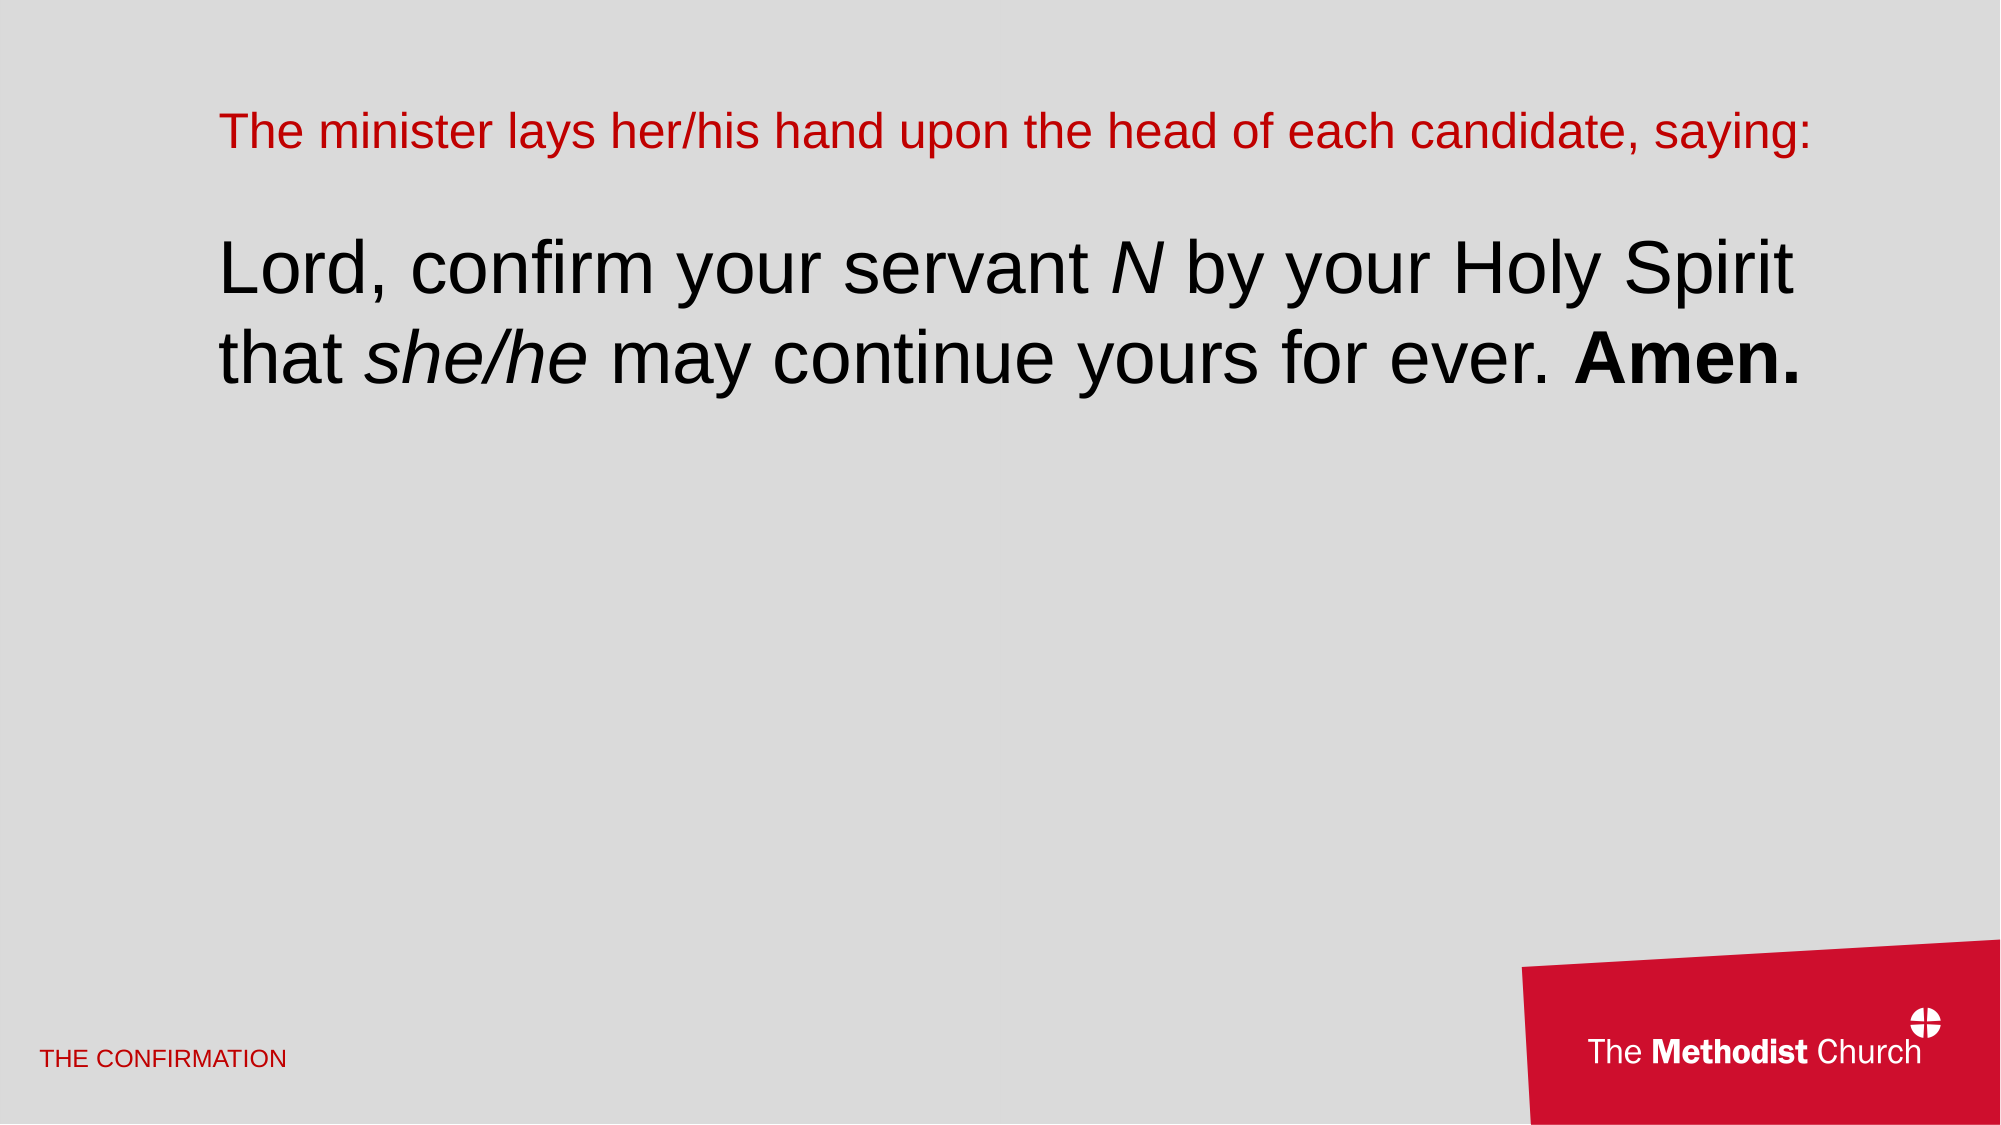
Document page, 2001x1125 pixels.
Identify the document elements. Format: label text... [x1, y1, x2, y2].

picture [0, 0, 2001, 1125]
text_box The minister lays her/his hand upon the head of each candidate, saying: Lord, confirm your servant N by your Holy Spirit that she/he may continue yours for ever. Amen. [203, 91, 1864, 407]
